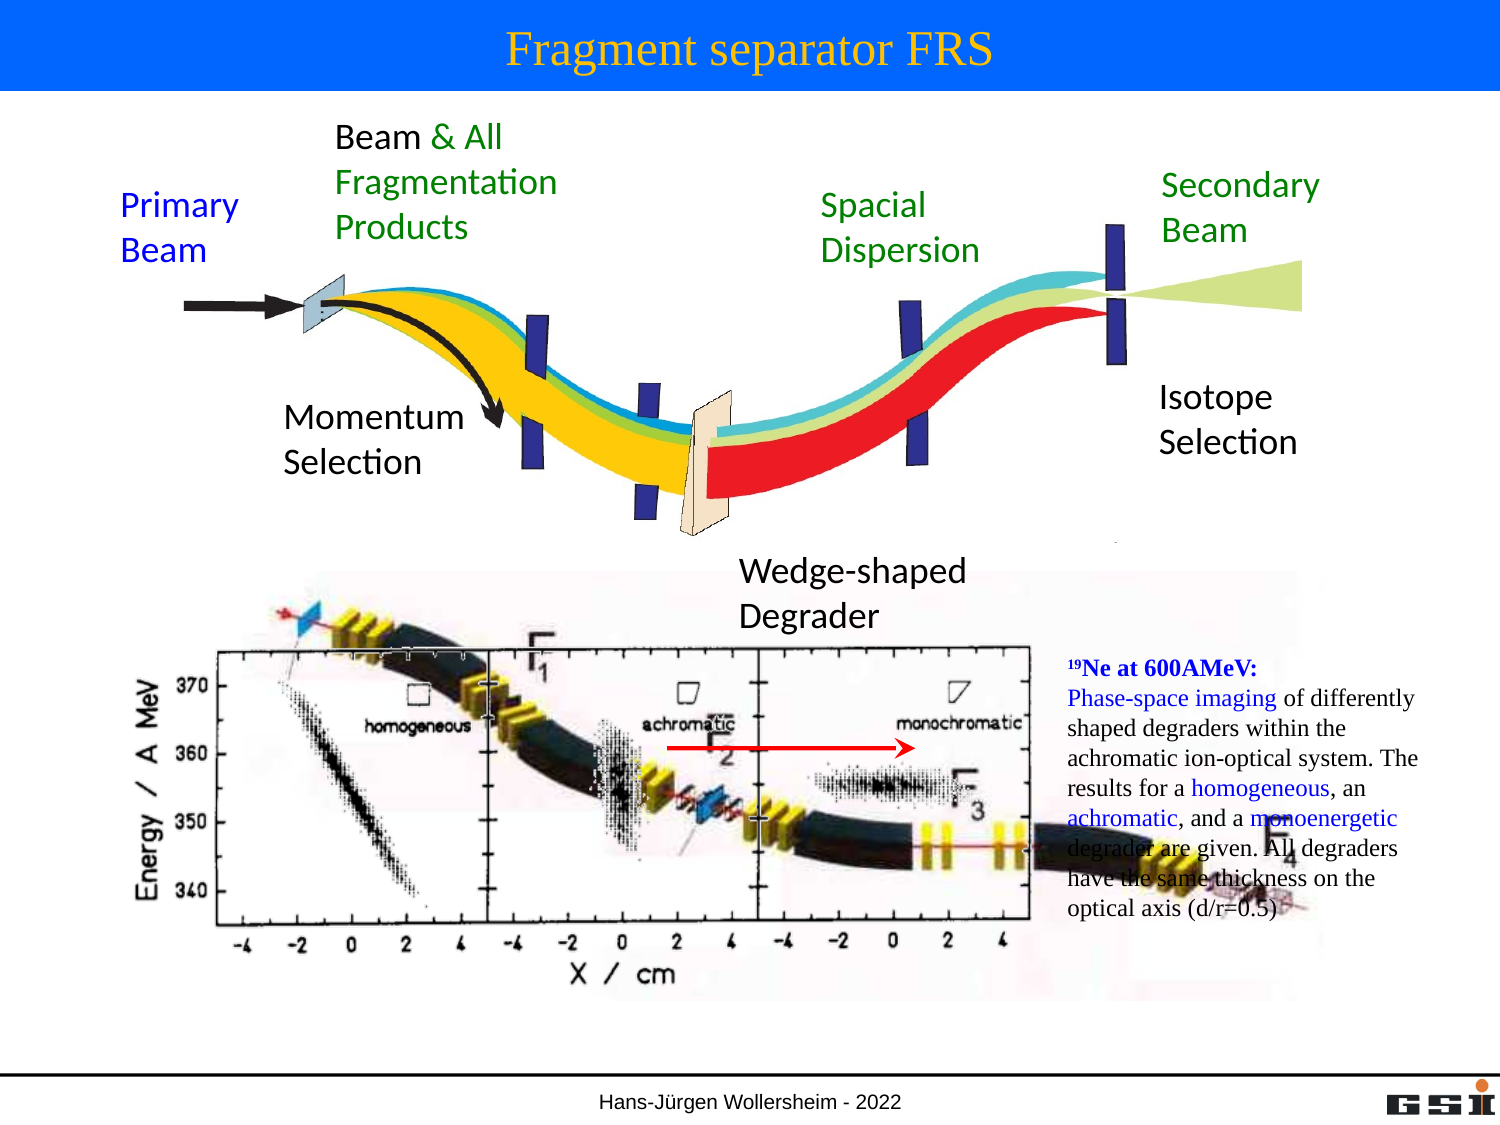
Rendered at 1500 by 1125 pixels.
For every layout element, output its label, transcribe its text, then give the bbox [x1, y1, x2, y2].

text_box Wedge-shaped Degrader [724, 551, 983, 569]
picture [123, 570, 1326, 1002]
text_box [99, 101, 1347, 543]
text_box 19Ne at 600AMeV: Phase-space imaging of differently shaped degraders within the achromatic ion-optical system. The results for a homogeneous, an achromatic, and a monoenergetic degrader are given. All degraders have the same thickness on the optical axis (d/r=0.5) [1329, 644, 1461, 929]
title Fragment separator FRS [0, 0, 1500, 91]
picture [1387, 1079, 1495, 1115]
